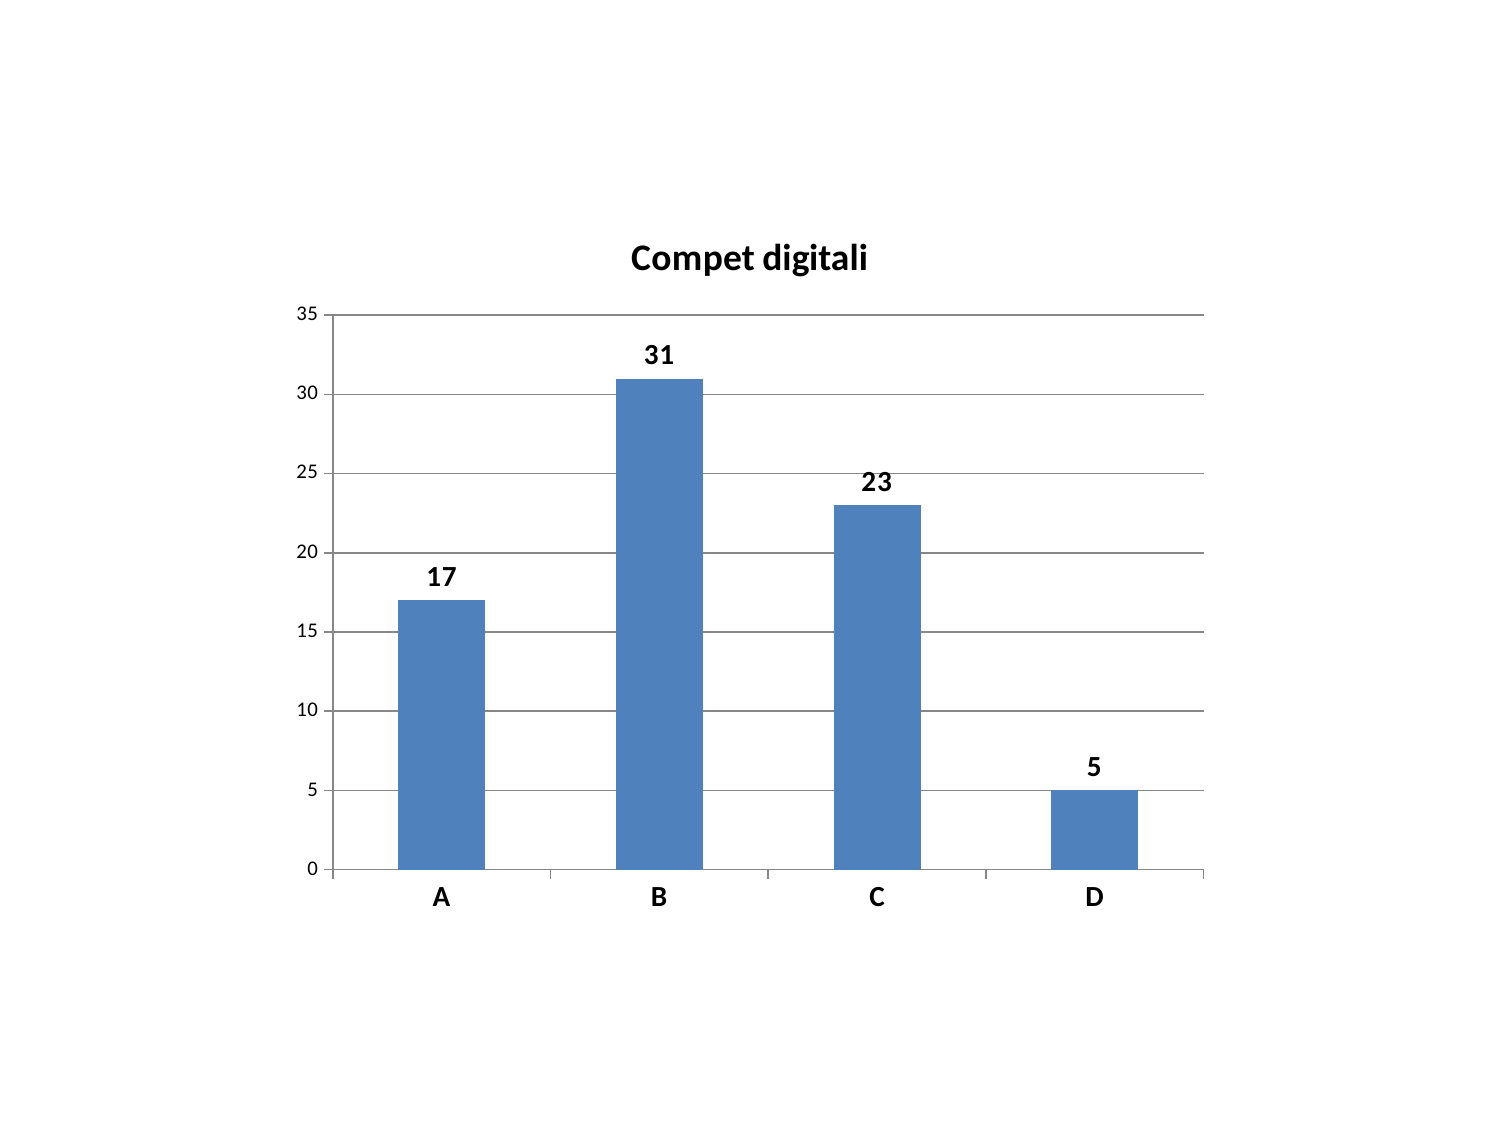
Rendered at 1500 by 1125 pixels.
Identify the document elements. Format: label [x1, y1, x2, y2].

chart [277, 207, 1223, 929]
